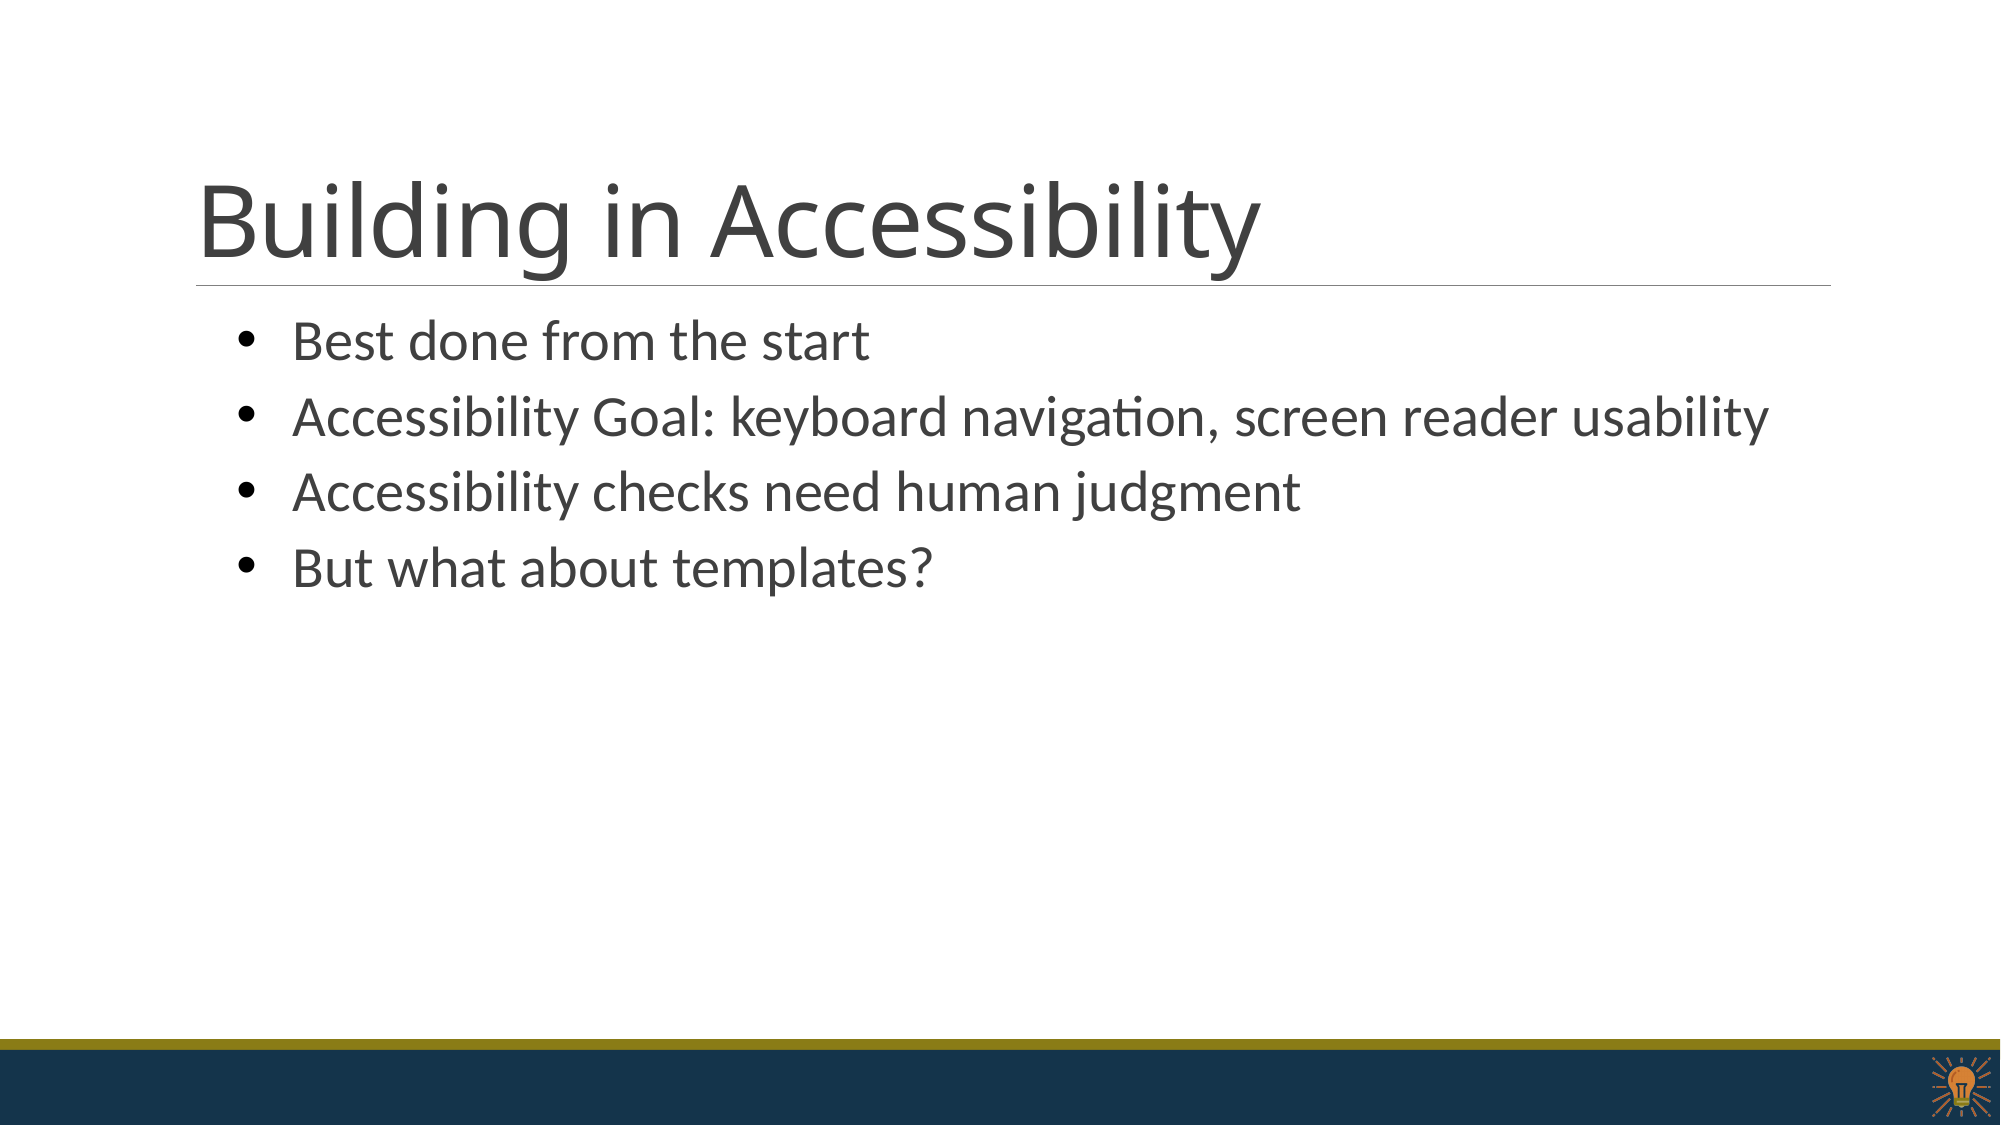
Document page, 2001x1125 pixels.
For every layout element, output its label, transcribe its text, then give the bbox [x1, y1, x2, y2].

title Building in Accessibility [180, 47, 1830, 285]
picture [1932, 1057, 1991, 1117]
list Best done from the start Accessibility Goal: keyboard navigation, screen reader usability Accessibility checks need human judgment But what about templates? [203, 302, 1830, 963]
